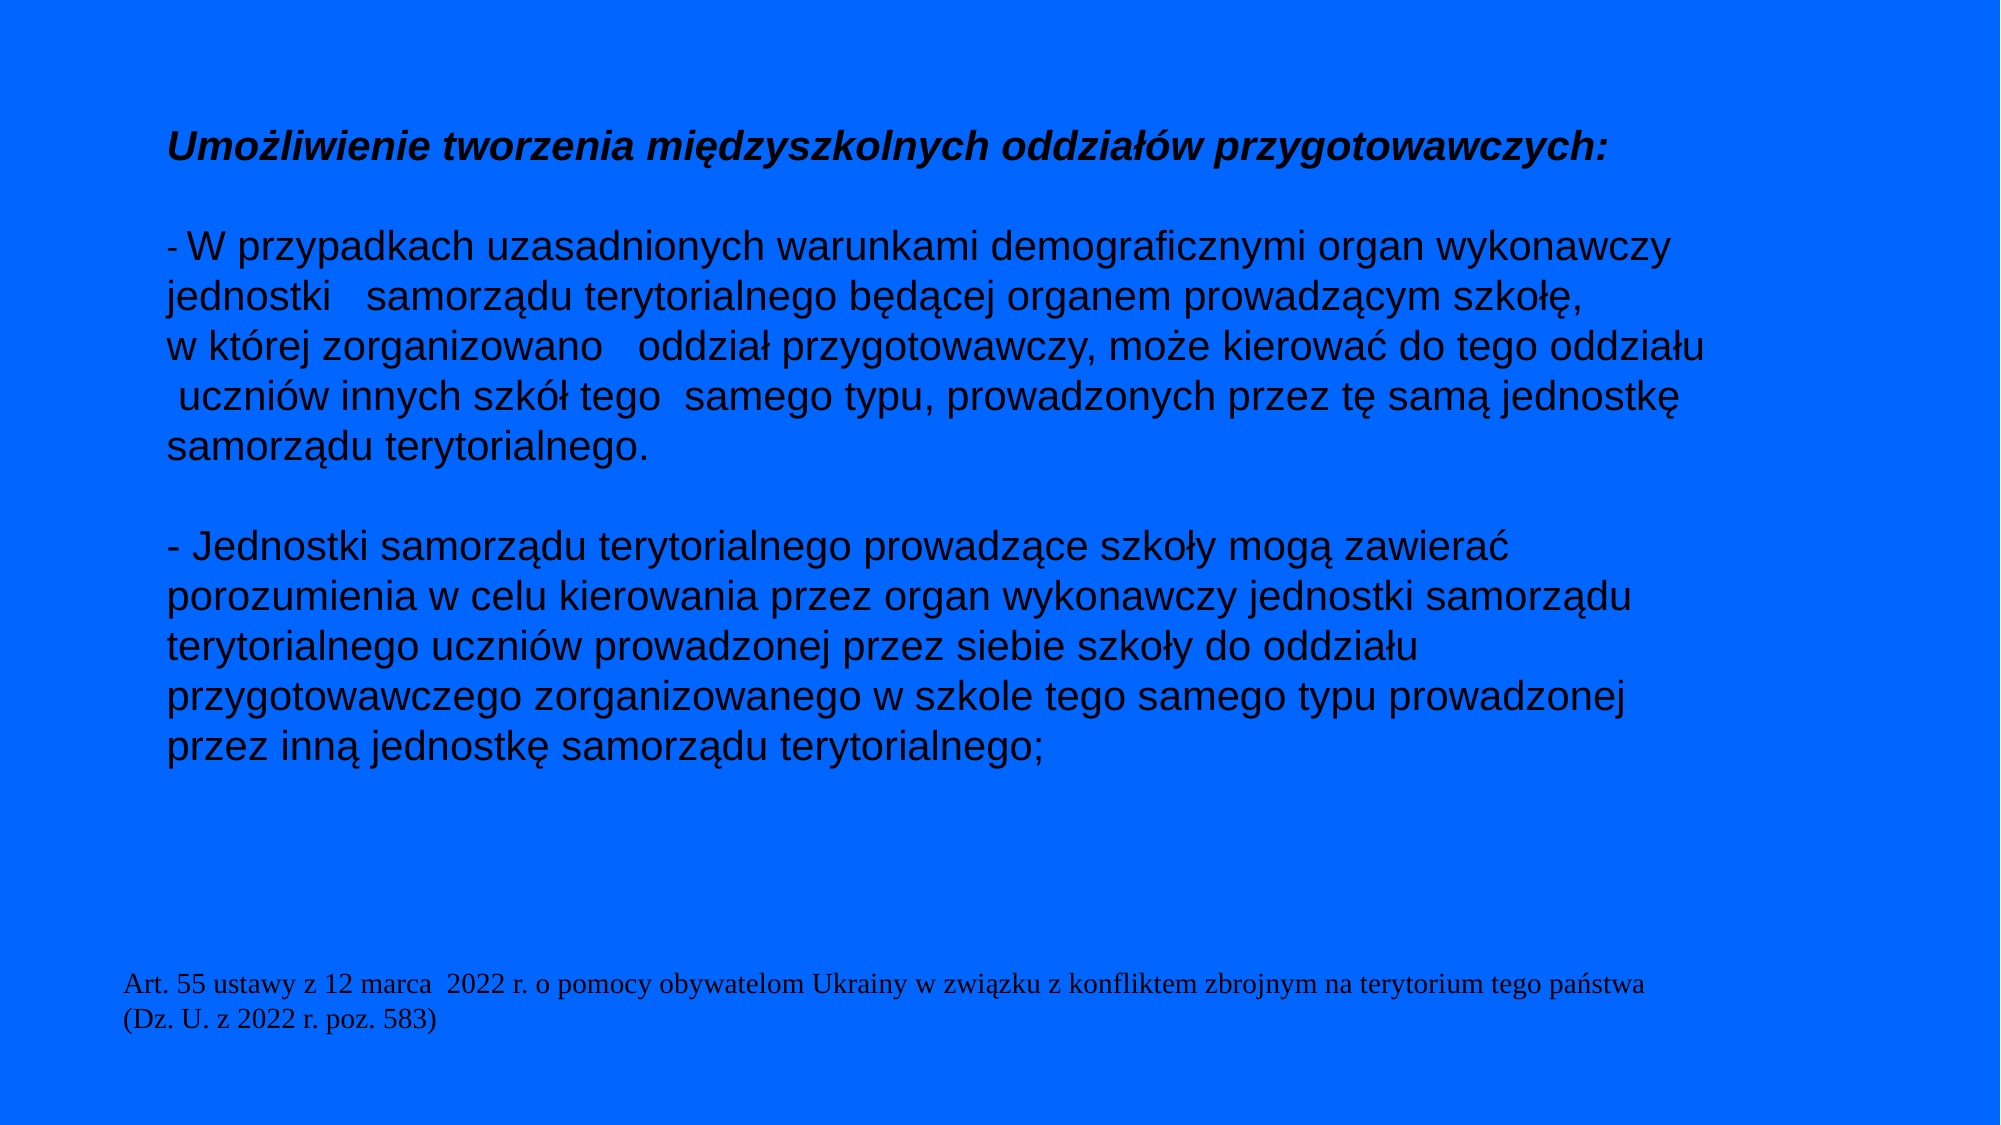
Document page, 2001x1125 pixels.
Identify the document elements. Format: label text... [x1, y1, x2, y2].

text_box Art. 55 ustawy z 12 marca 2022 r. o pomocy obywatelom Ukrainy w związku z konfliktem zbrojnym na terytorium tego państwa (Dz. U. z 2022 r. poz. 583) [108, 957, 2000, 1077]
text_box Umożliwienie tworzenia międzyszkolnych oddziałów przygotowawczych: - W przypadkach uzasadnionych warunkami demograficznymi organ wykonawczy jednostki samorządu terytorialnego będącej organem prowadzącym szkołę, w której zorganizowano oddział przygotowawczy, może kierować do tego oddziału uczniów innych szkół tego samego typu, prowadzonych przez tę samą jednostkę samorządu terytorialnego. - Jednostki samorządu terytorialnego prowadzące szkoły mogą zawierać porozumienia w celu kierowania przez organ wykonawczy jednostki samorządu terytorialnego uczniów prowadzonej przez siebie szkoły do oddziału przygotowawczego zorganizowanego w szkole tego samego typu prowadzonej przez inną jednostkę samorządu terytorialnego; [151, 111, 1725, 957]
